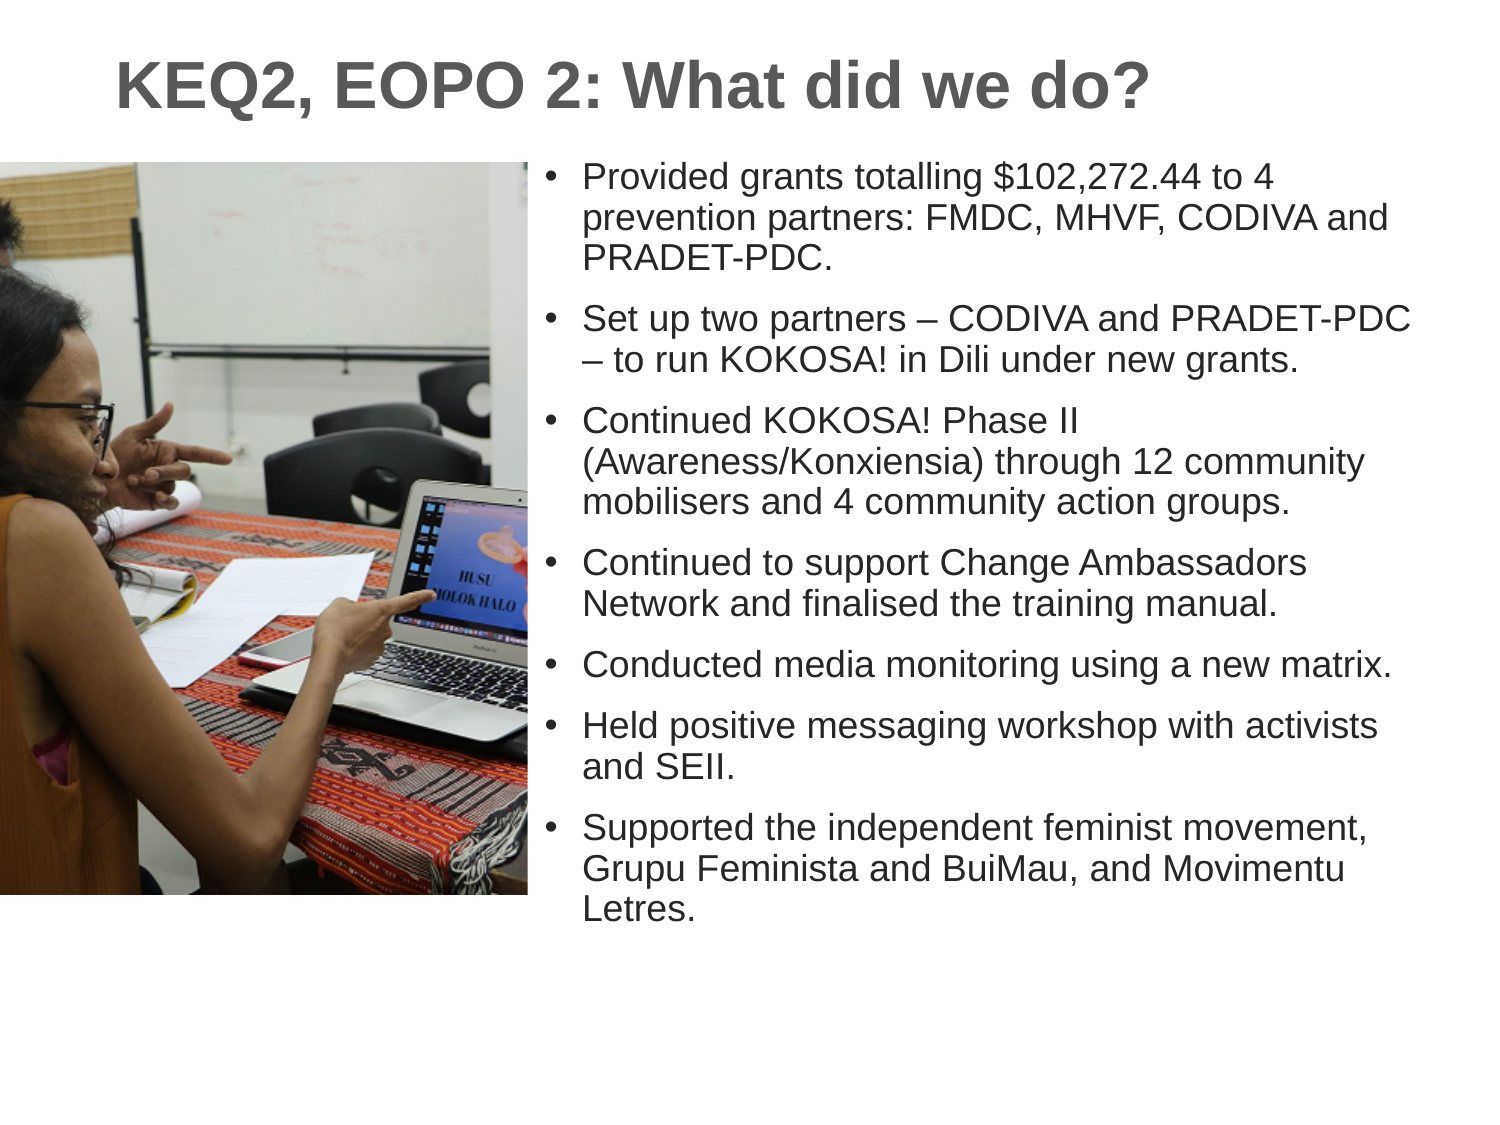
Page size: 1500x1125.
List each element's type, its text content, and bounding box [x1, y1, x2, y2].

picture [0, 162, 528, 895]
title KEQ2, EOPO 2: What did we do? [100, 0, 1395, 174]
list Provided grants totalling $102,272.44 to 4 prevention partners: FMDC, MHVF, CODIVA and PRADET-PDC. Set up two partners – CODIVA and PRADET-PDC – to run KOKOSA! in Dili under new grants. Continued KOKOSA! Phase II (Awareness/Konxiensia) through 12 community mobilisers and 4 community action groups. Continued to support Change Ambassadors Network and finalised the training manual. Conducted media monitoring using a new matrix. Held positive messaging workshop with activists and SEII. Supported the independent feminist movement, Grupu Feminista and BuiMau, and Movimentu Letres. [529, 149, 1448, 1125]
